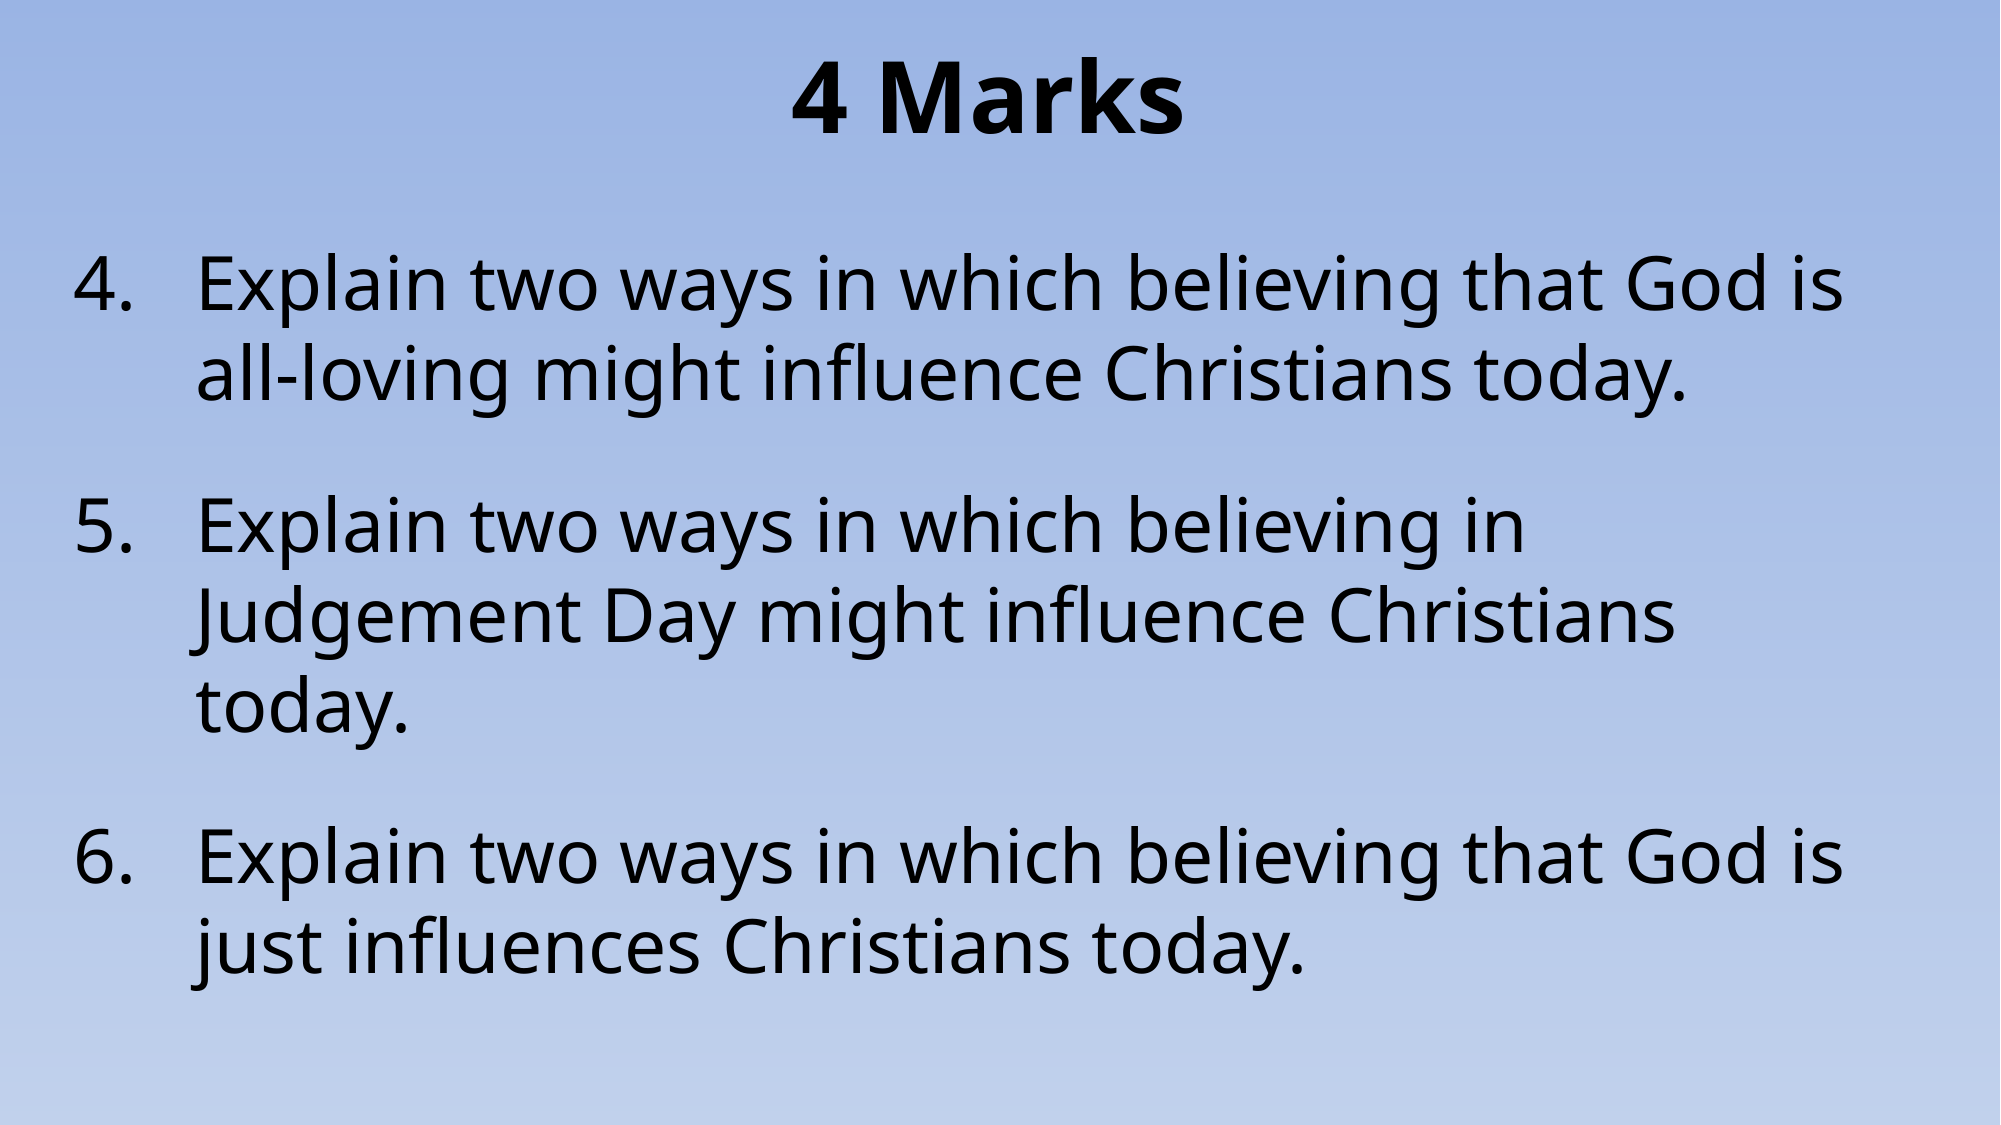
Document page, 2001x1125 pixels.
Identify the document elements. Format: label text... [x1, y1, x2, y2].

title 4 Marks [89, 0, 1890, 188]
list Explain two ways in which believing that God is all-loving might influence Christians today. Explain two ways in which believing in Judgement Day might influence Christians today. Explain two ways in which believing that God is just influences Christians today. [58, 228, 1921, 904]
